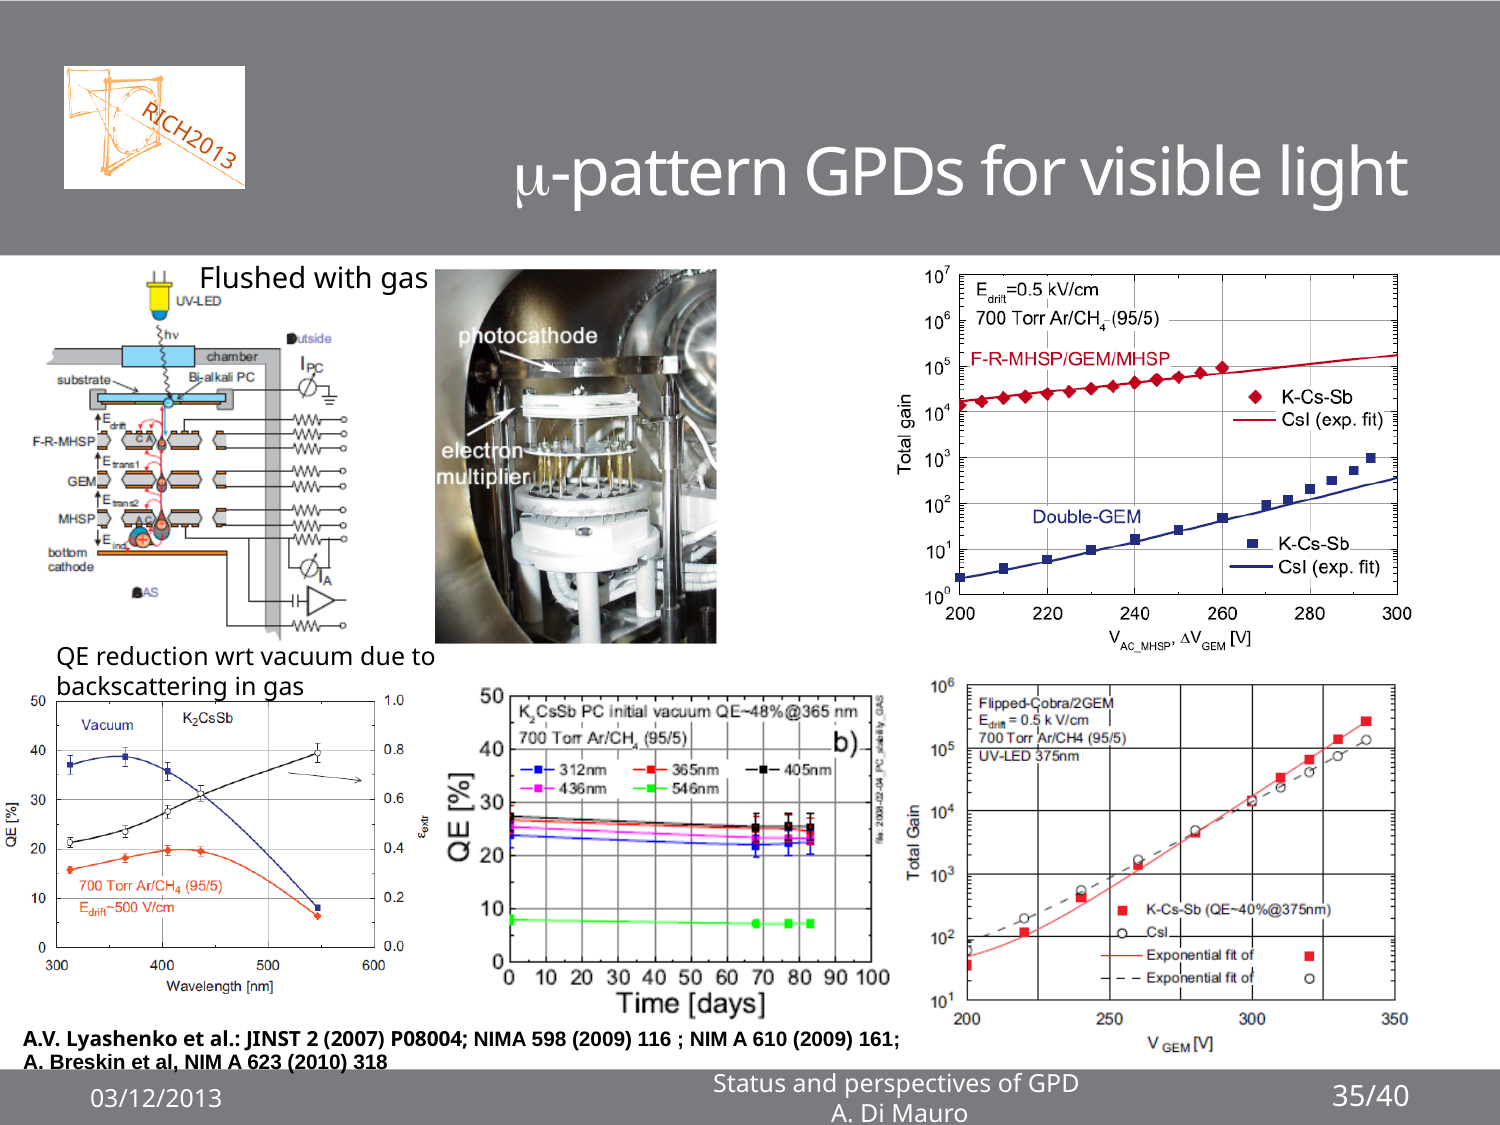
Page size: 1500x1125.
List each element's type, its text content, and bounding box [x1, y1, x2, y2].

picture [0, 262, 1428, 1057]
picture [3, 266, 362, 646]
title m-pattern GPDs for visible light [75, 87, 1425, 250]
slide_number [75, 1082, 550, 1125]
text_box Flushed with gas [184, 252, 444, 302]
picture [64, 66, 245, 189]
text_box QE reduction wrt vacuum due to backscattering in gas [41, 633, 440, 685]
text_box A.V. Lyashenko et al.: JINST 2 (2007) P08004; NIMA 598 (2009) 116 ; NIM A 610 (2009) 161; A. Breskin et al, NIM A 623 (2010) 318 [8, 1021, 916, 1082]
slide_number 35/40 [1250, 1070, 1425, 1125]
picture [435, 266, 720, 646]
footer Status and perspectives of GPD A. Di Mauro [562, 1070, 1238, 1125]
